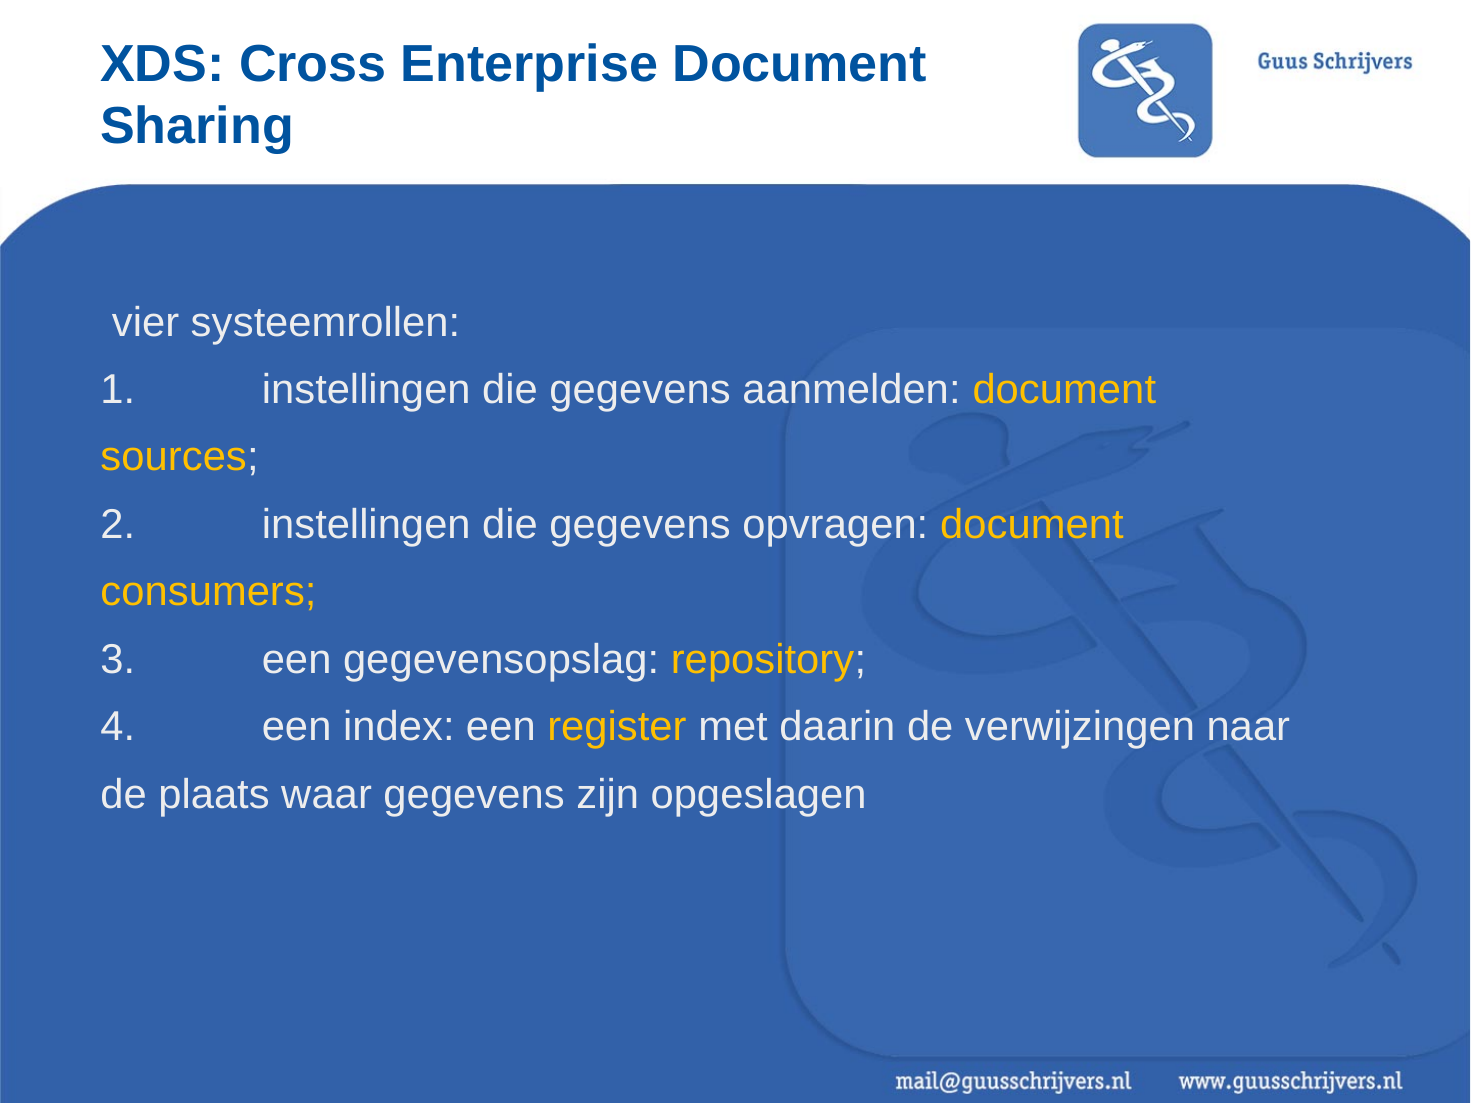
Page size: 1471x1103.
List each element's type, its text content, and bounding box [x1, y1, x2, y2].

list vier systeemrollen: 1. instellingen die gegevens aanmelden: document sources; 2. instellingen die gegevens opvragen: document consumers; 3. een gegevensopslag: repository; 4. een index: een register met daarin de verwijzingen naar de plaats waar gegevens zijn opgeslagen [85, 269, 1336, 932]
picture [0, 0, 1471, 1103]
title XDS: Cross Enterprise Document Sharing [85, 0, 1060, 185]
